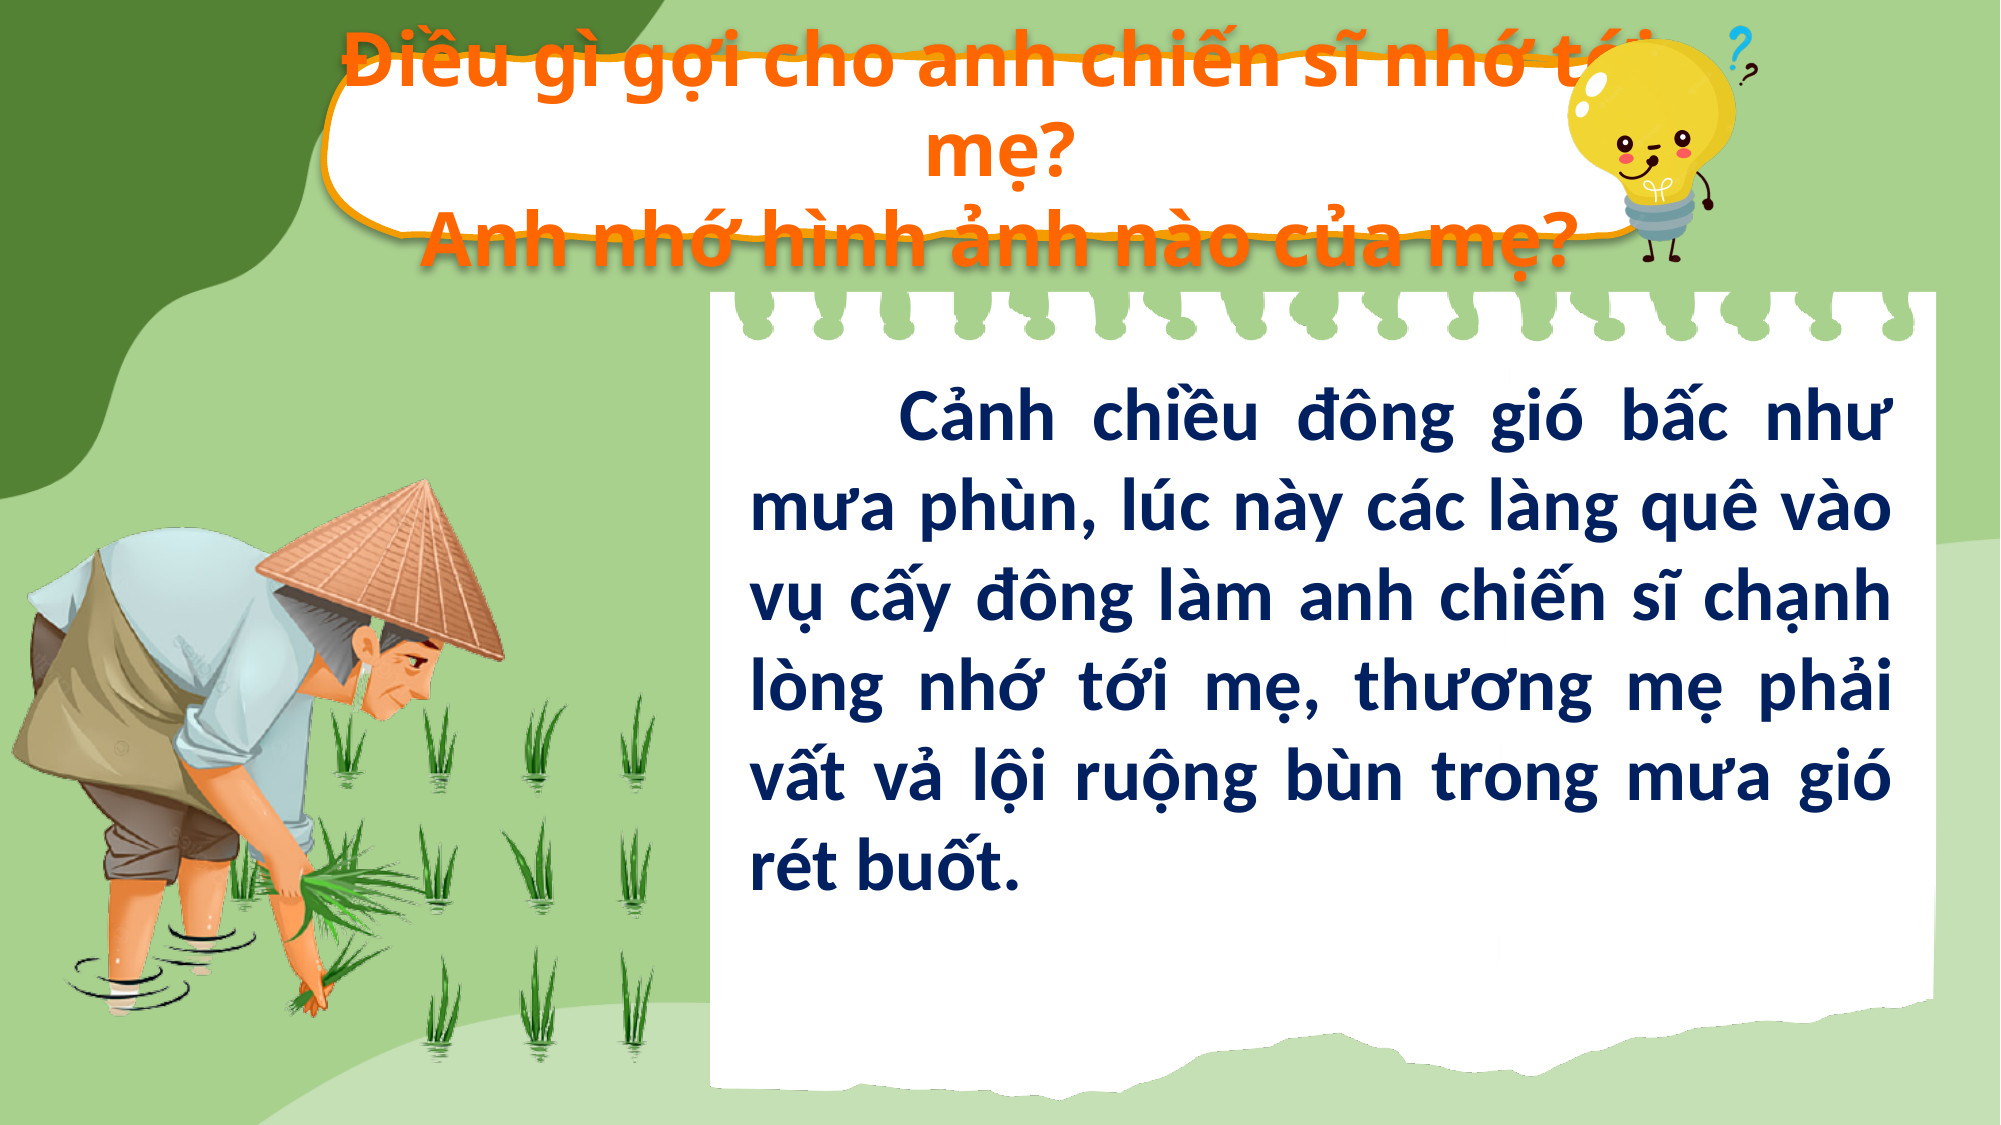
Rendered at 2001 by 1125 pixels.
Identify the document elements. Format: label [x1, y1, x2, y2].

picture [0, 0, 2001, 1125]
text_box [709, 291, 2000, 1101]
